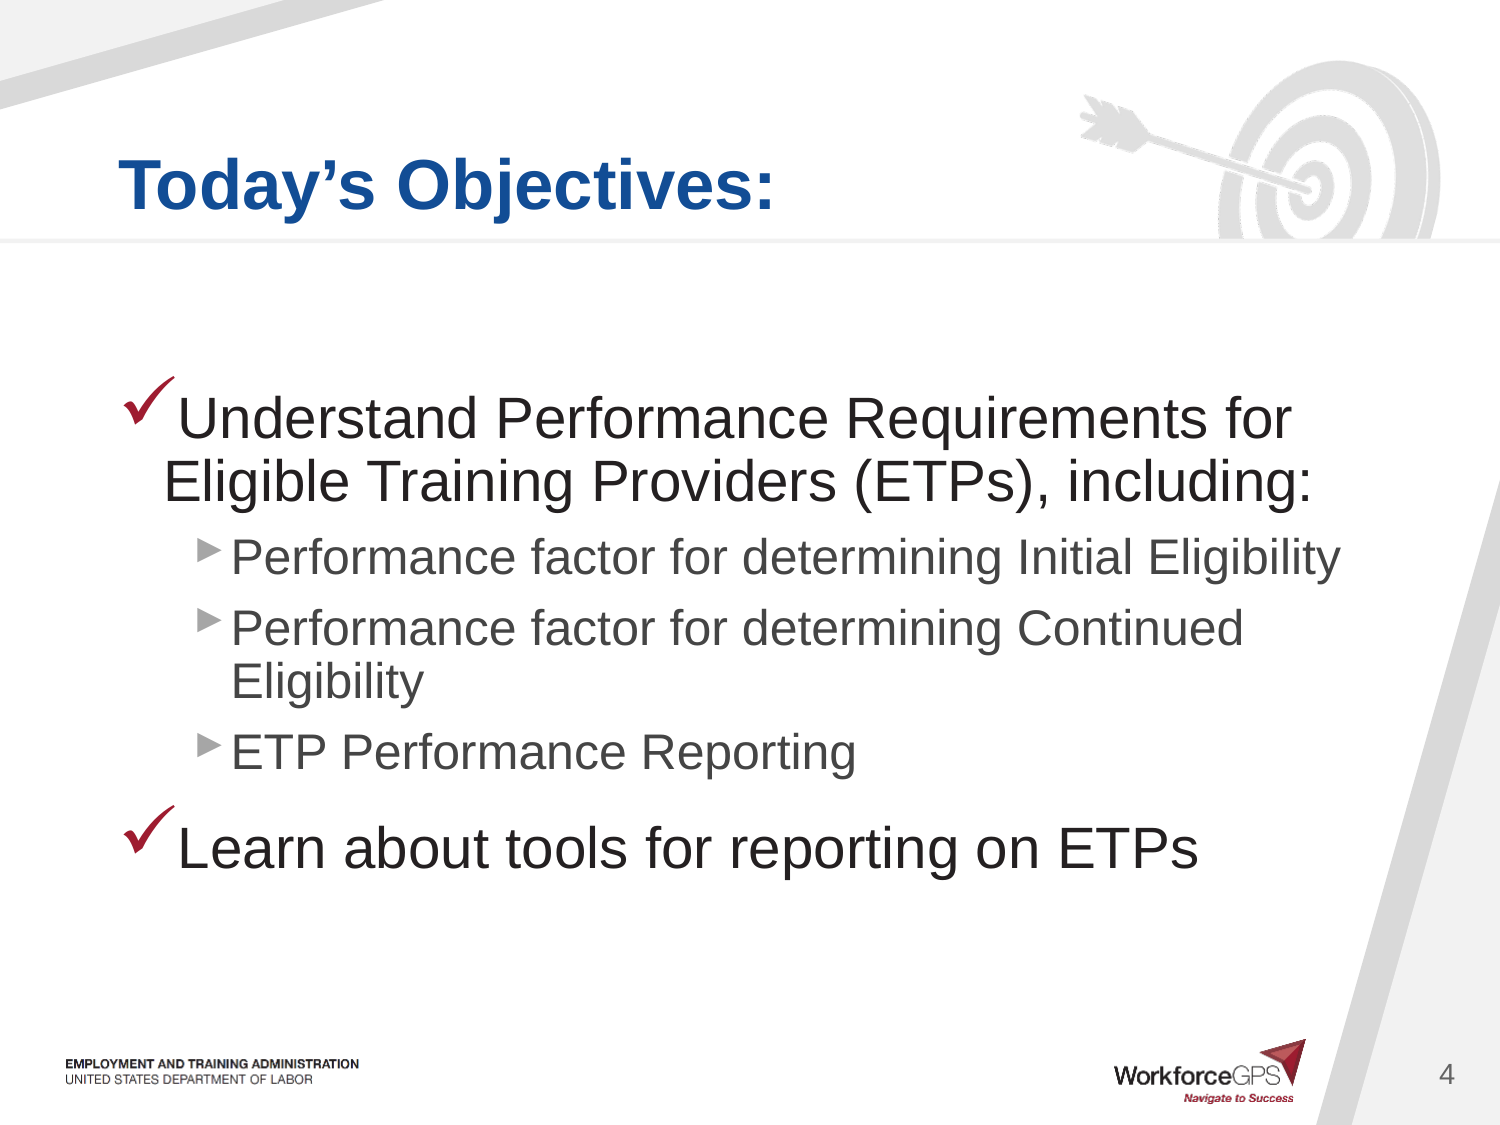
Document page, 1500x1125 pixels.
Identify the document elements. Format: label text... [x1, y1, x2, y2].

list Understand Performance Requirements for Eligible Training Providers (ETPs), including: Performance factor for determining Initial Eligibility Performance factor for determining Continued Eligibility ETP Performance Reporting Learn about tools for reporting on ETPs [103, 256, 1409, 1014]
picture [59, 1053, 370, 1092]
slide_number 4 [1260, 1042, 1471, 1103]
picture [1079, 59, 1442, 238]
picture [1112, 1038, 1308, 1105]
